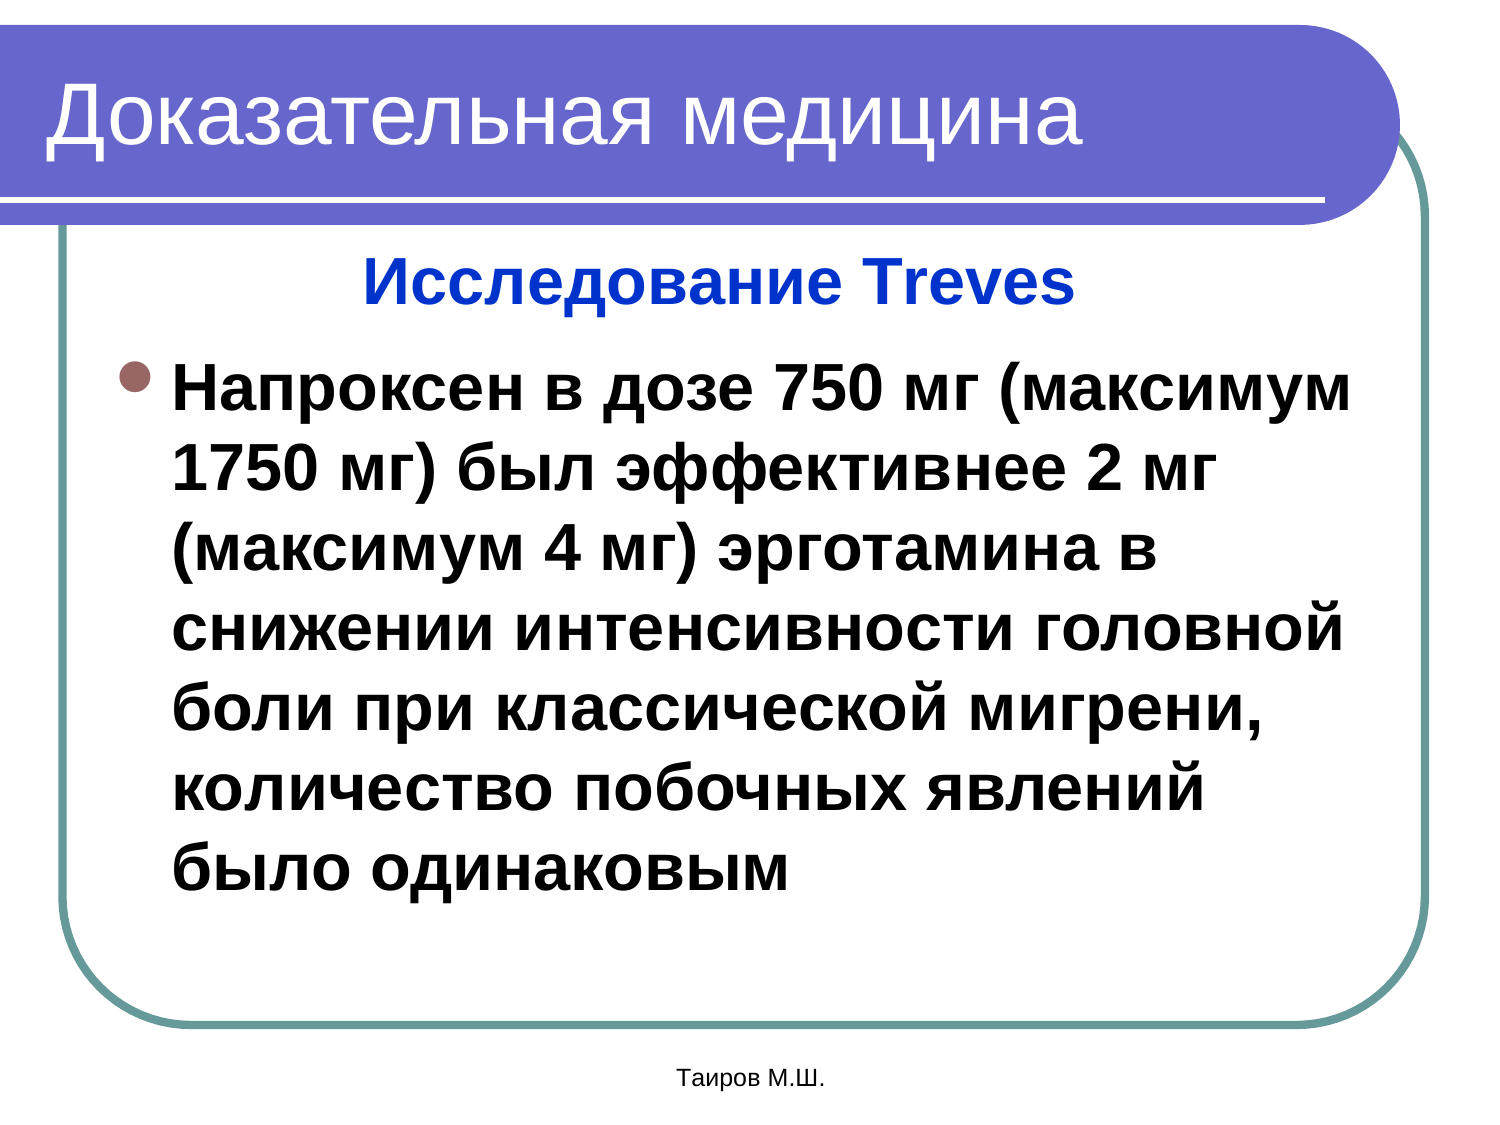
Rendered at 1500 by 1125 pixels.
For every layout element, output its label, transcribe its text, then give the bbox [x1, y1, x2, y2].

footer Таиров М.Ш. [674, 1061, 826, 1125]
title Доказательная медицина [42, 19, 1458, 246]
text_box Исследование Treves Напроксен в дозе 750 мг (максимум 1750 мг) был эффективнее 2 мг (максимум 4 мг) эрготамина в снижении интенсивности головной боли при классической мигрени, количество побочных явлений было одинаковым [113, 237, 1359, 904]
